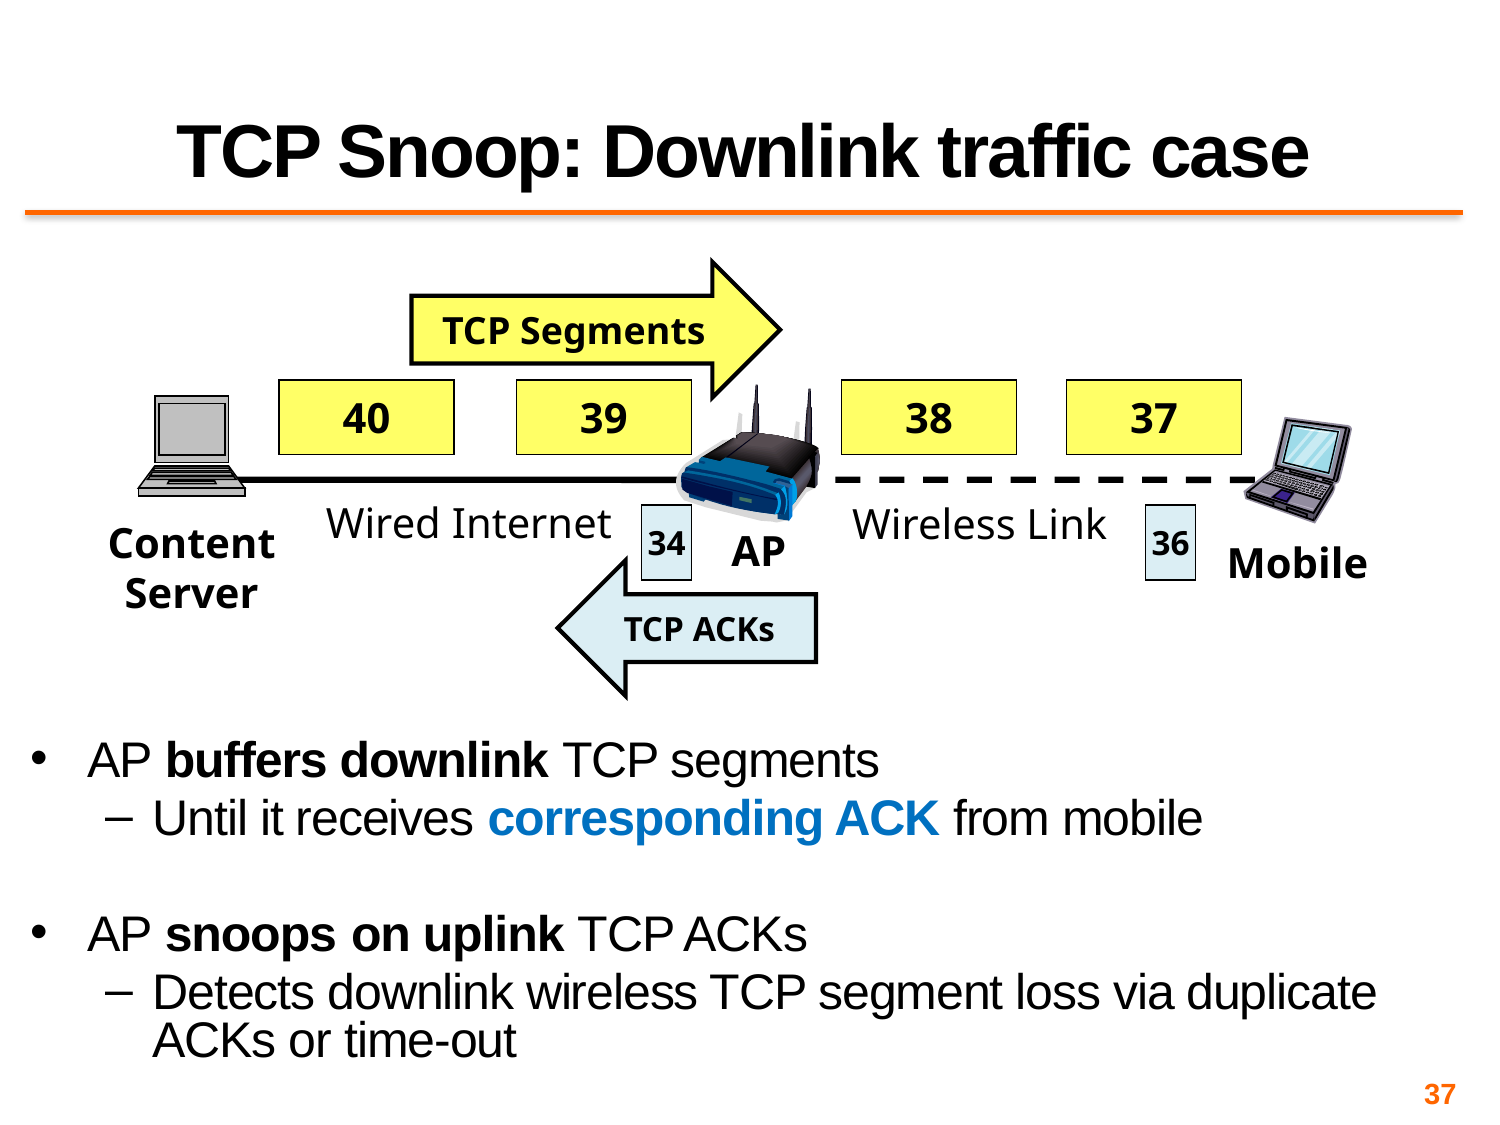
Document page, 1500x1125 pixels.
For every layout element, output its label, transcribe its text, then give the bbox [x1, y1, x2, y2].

list AP buffers downlink TCP segments Until it receives corresponding ACK from mobile AP snoops on uplink TCP ACKs Detects downlink wireless TCP segment loss via duplicate ACKs or time-out [24, 733, 1463, 1076]
text_box 39 [516, 379, 692, 455]
text_box 36 [1145, 504, 1196, 580]
text_box 40 [279, 379, 455, 455]
text_box Mobile [1211, 529, 1384, 594]
text_box 38 [931, 404, 951, 433]
picture [1242, 416, 1353, 525]
text_box Wired Internet [311, 489, 627, 554]
text_box 37 [1066, 379, 1242, 455]
text_box 34 [641, 504, 692, 580]
text_box AP [716, 531, 802, 583]
text_box Content Server [92, 509, 291, 624]
slide_number 37 [1112, 1074, 1463, 1110]
text_box TCP ACKs [557, 560, 816, 696]
title TCP Snoop: Downlink traffic case [24, 24, 1463, 201]
text_box TCP Segments [411, 261, 781, 382]
text_box [138, 466, 245, 497]
text_box [154, 396, 229, 463]
text_box Wireless Link [837, 490, 1123, 555]
text_box 38 [907, 403, 927, 433]
picture [670, 384, 821, 523]
